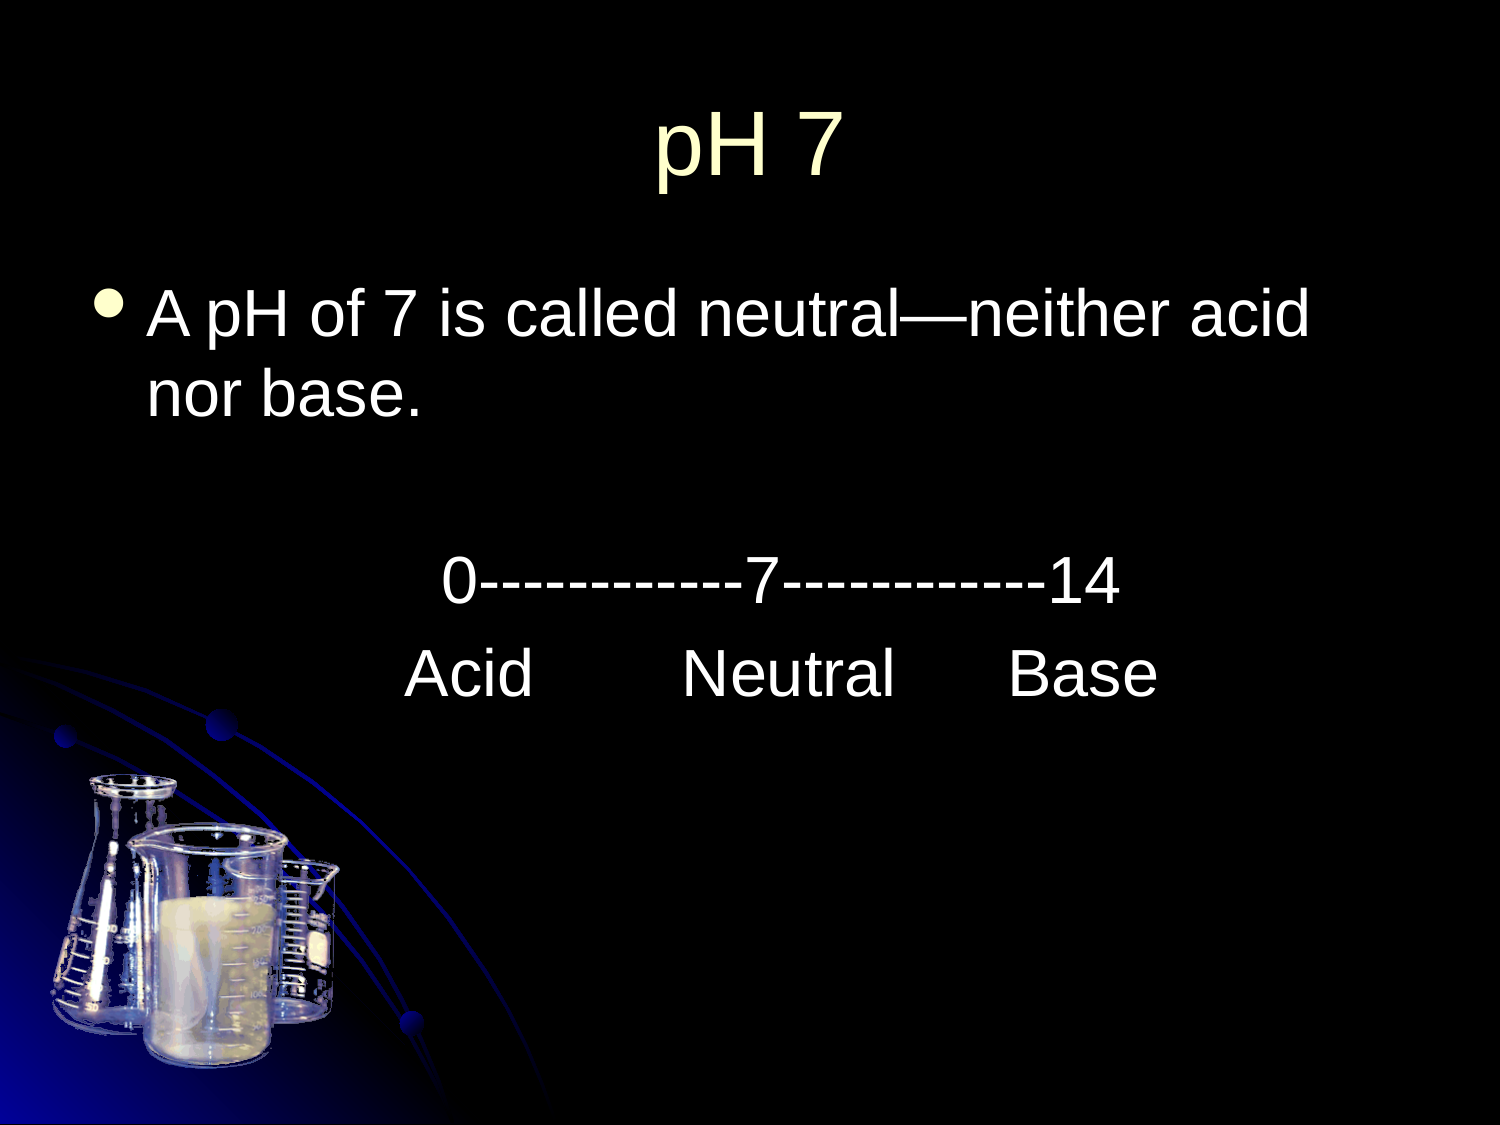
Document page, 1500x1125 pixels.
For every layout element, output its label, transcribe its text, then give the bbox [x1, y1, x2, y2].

list A pH of 7 is called neutral—neither acid nor base. 0------------7------------14 Acid Neutral Base [74, 262, 1426, 1006]
picture [50, 774, 340, 1069]
title pH 7 [74, 45, 1426, 233]
